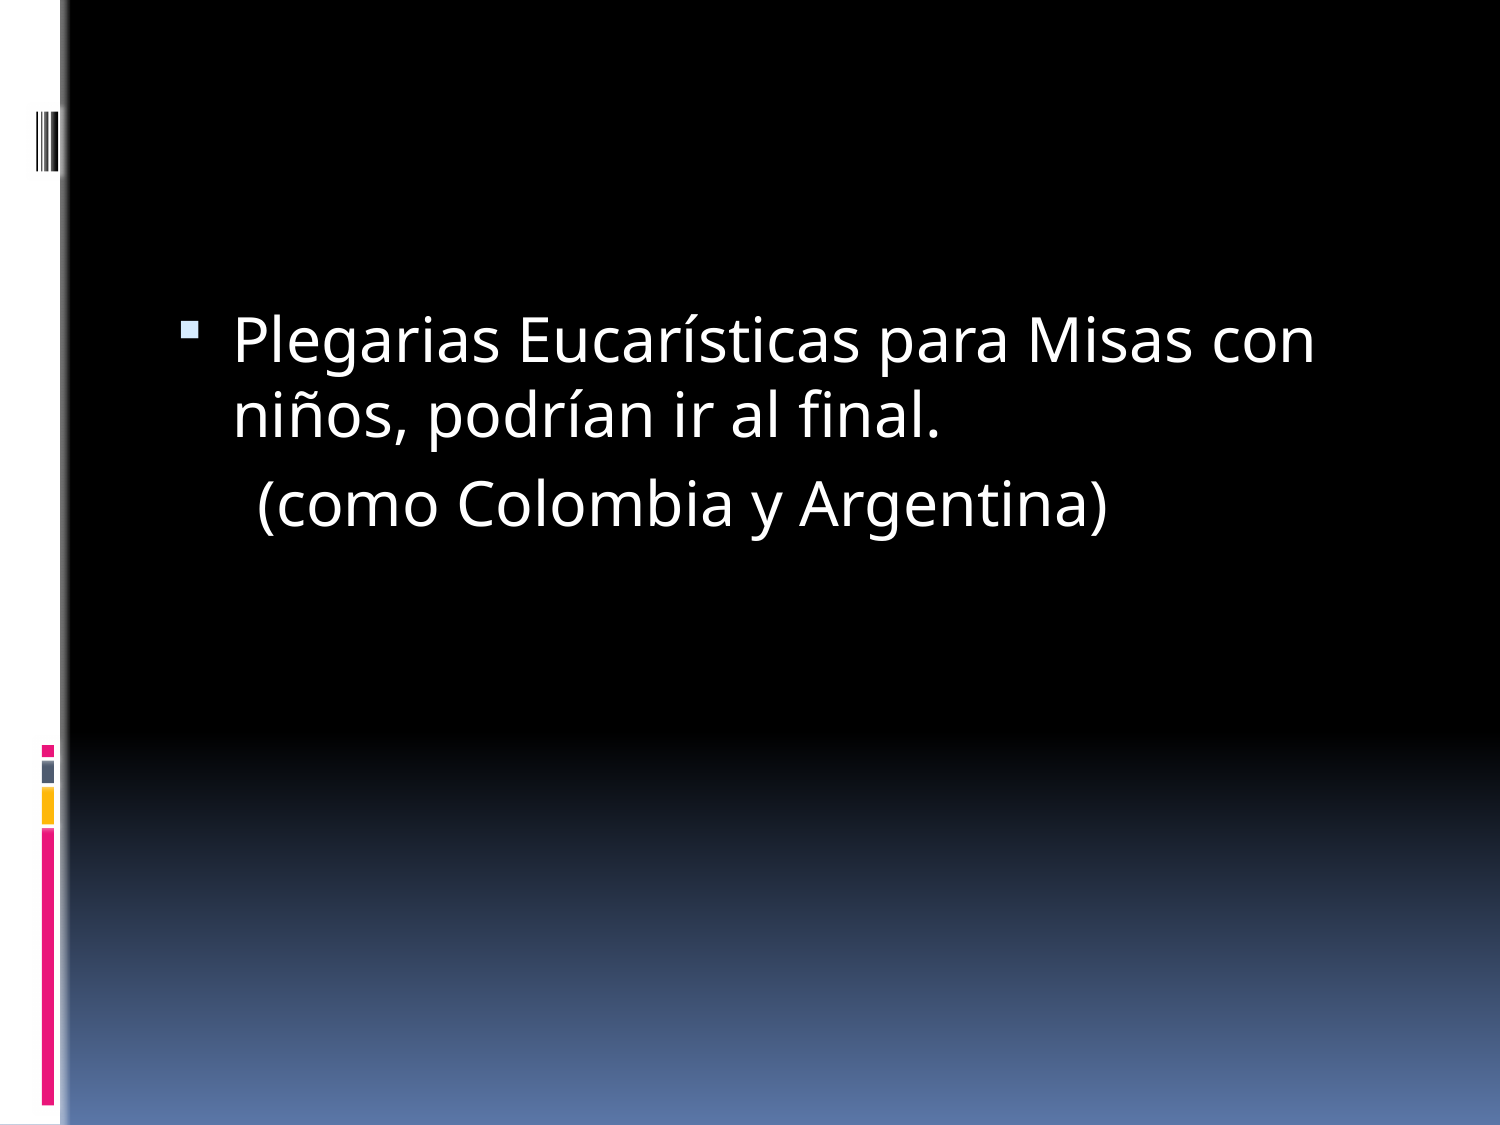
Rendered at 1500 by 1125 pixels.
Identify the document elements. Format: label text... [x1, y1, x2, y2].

list Plegarias Eucarísticas para Misas con niños, podrían ir al final. (como Colombia y Argentina) [150, 292, 1425, 1043]
